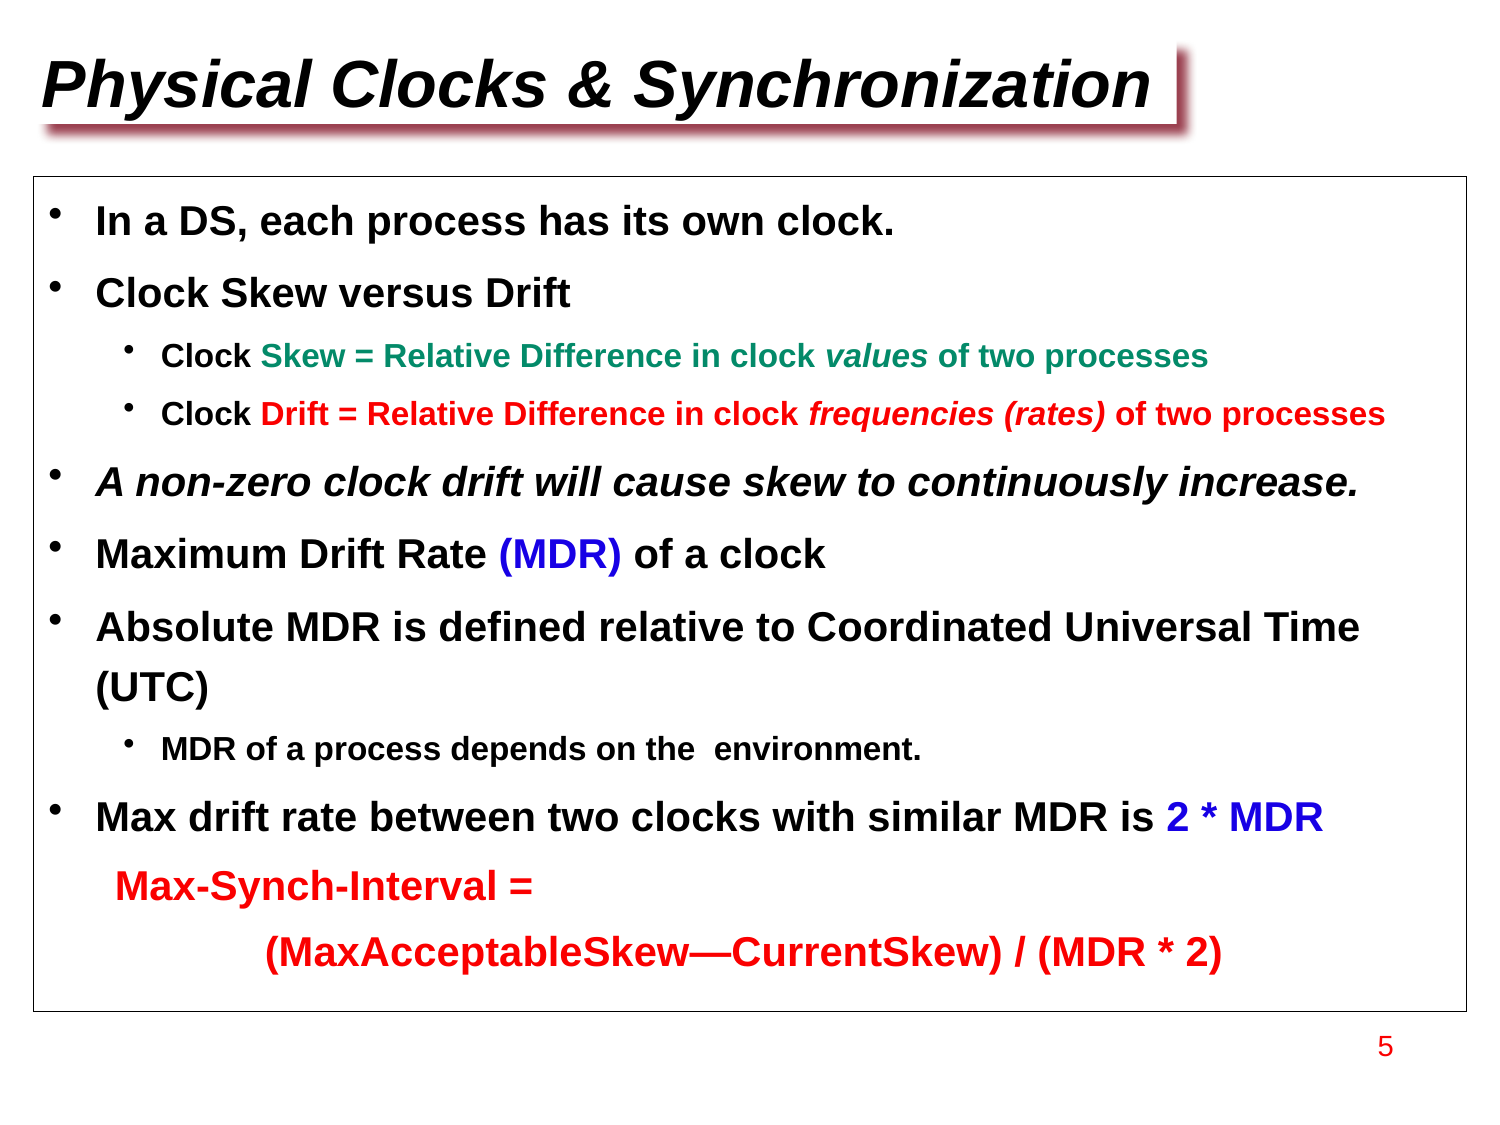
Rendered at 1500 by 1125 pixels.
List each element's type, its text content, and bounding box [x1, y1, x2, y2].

title Physical Clocks & Synchronization [34, 37, 1178, 125]
slide_number 5 [1362, 1023, 1449, 1102]
list In a DS, each process has its own clock. Clock Skew versus Drift Clock Skew = Relative Difference in clock values of two processes Clock Drift = Relative Difference in clock frequencies (rates) of two processes A non-zero clock drift will cause skew to continuously increase. Maximum Drift Rate (MDR) of a clock Absolute MDR is defined relative to Coordinated Universal Time (UTC) MDR of a process depends on the environment. Max drift rate between two clocks with similar MDR is 2 * MDR [33, 176, 1467, 1012]
text_box Max-Synch-Interval = (MaxAcceptableSkew—CurrentSkew) / (MDR * 2) [99, 857, 1286, 983]
